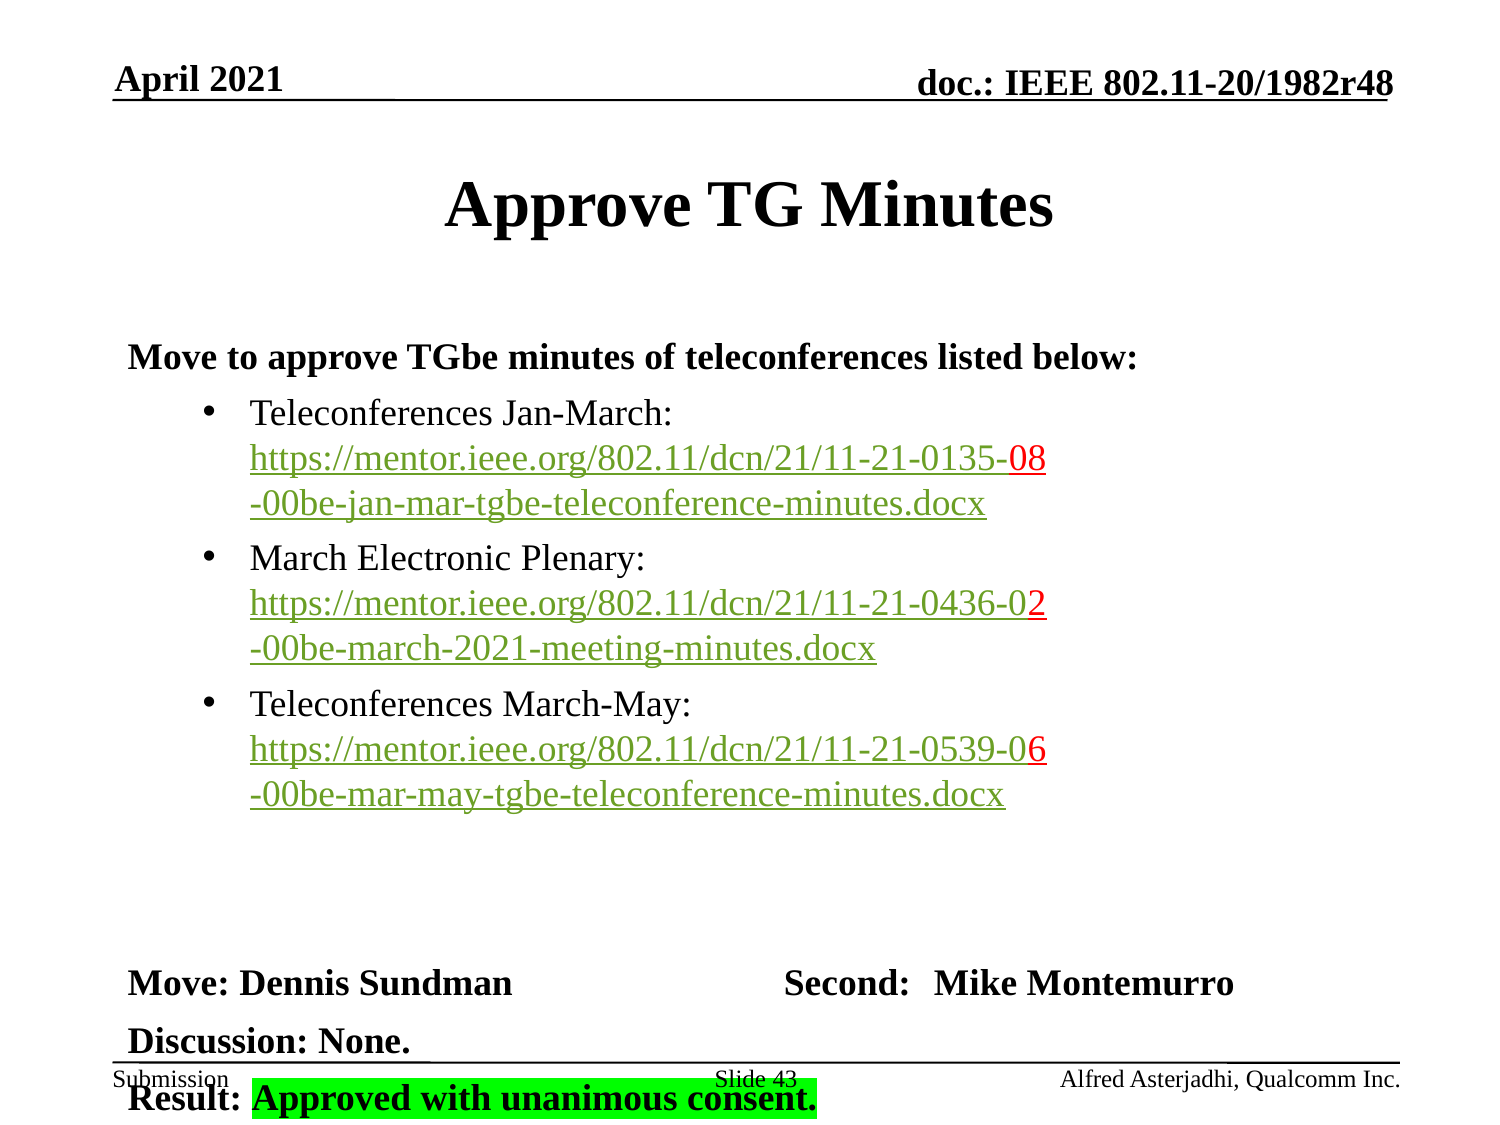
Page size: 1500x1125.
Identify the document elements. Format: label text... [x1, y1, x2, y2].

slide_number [114, 54, 423, 100]
footer Alfred Asterjadhi, Qualcomm Inc. [878, 1061, 1402, 1093]
list Move to approve TGbe minutes of teleconferences listed below: Teleconferences Jan-March: https://mentor.ieee.org/802.11/dcn/21/11-21-0135-08-00be-jan-mar-tgbe-teleconference-minutes.docx March Electronic Plenary: https://mentor.ieee.org/802.11/dcn/21/11-21-0436-02-00be-march-2021-meeting-minutes.docx Teleconferences March-May: https://mentor.ieee.org/802.11/dcn/21/11-21-0539-06-00be-mar-may-tgbe-teleconference-minutes.docx Move: Dennis Sundman Second: Mike Montemurro Discussion: None. Result: Approved with unanimous consent. [112, 324, 1388, 1000]
title Approve TG Minutes [112, 112, 1388, 288]
slide_number Slide 43 [712, 1061, 800, 1123]
